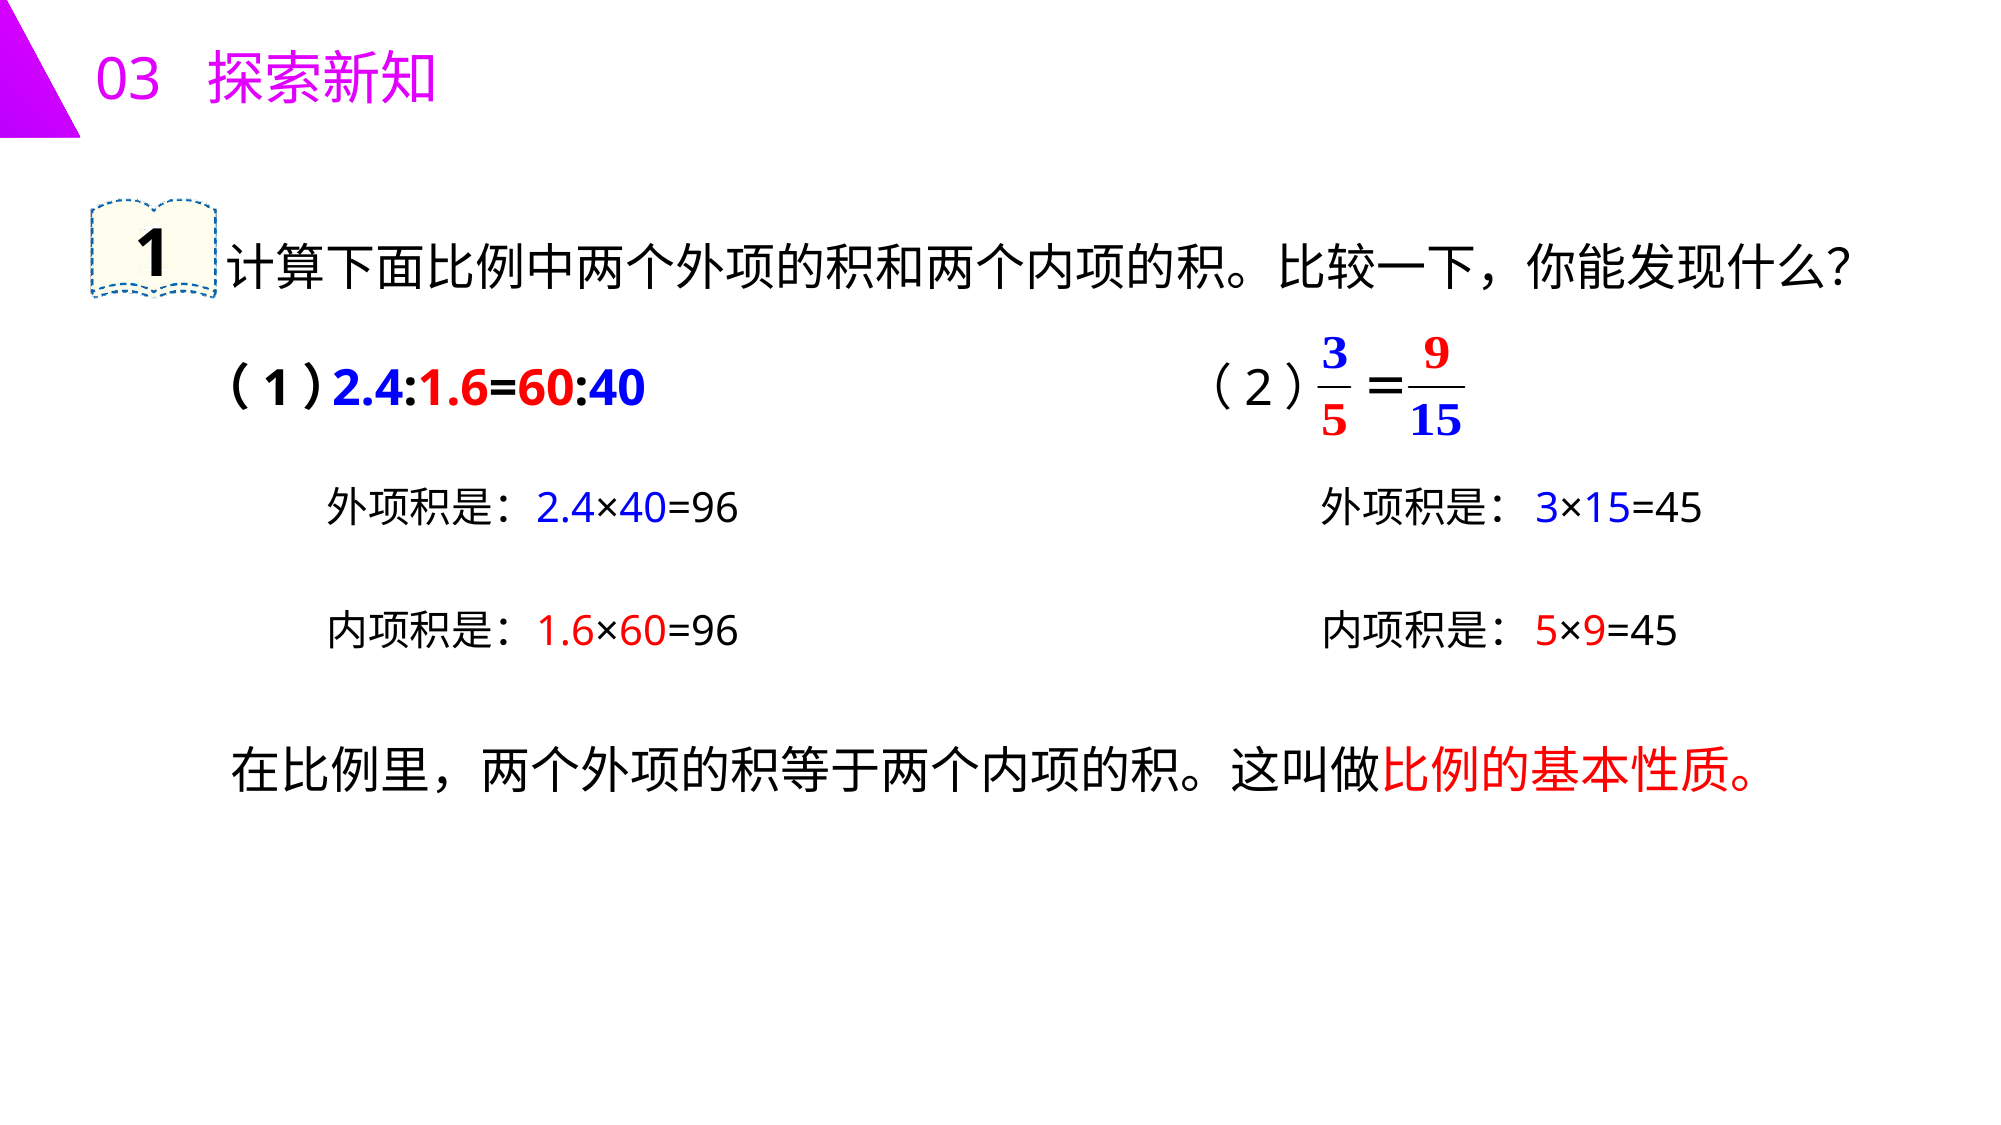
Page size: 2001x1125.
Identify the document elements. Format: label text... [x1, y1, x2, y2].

text_box 5×9=45 [1519, 596, 1860, 662]
text_box 1.6×60=96 [551, 596, 986, 662]
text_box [72, 187, 235, 312]
text_box 外项积是： [311, 473, 521, 538]
text_box 3×15=45 [1520, 473, 1890, 538]
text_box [185, 347, 1070, 424]
text_box 2.4×40=96 [521, 473, 953, 538]
text_box 内项积是： [311, 596, 551, 662]
text_box 内项积是： [1306, 596, 1519, 662]
list 03 探索新知 [80, 41, 463, 121]
text_box 外项积是： [1305, 473, 1520, 538]
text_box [1167, 320, 1783, 447]
text_box 在比例里，两个外项的积等于两个内项的积。这叫做比例的基本性质。 [215, 700, 1763, 806]
text_box 计算下面比例中两个外项的积和两个内项的积。比较一下，你能发现什么？ [235, 197, 1947, 303]
